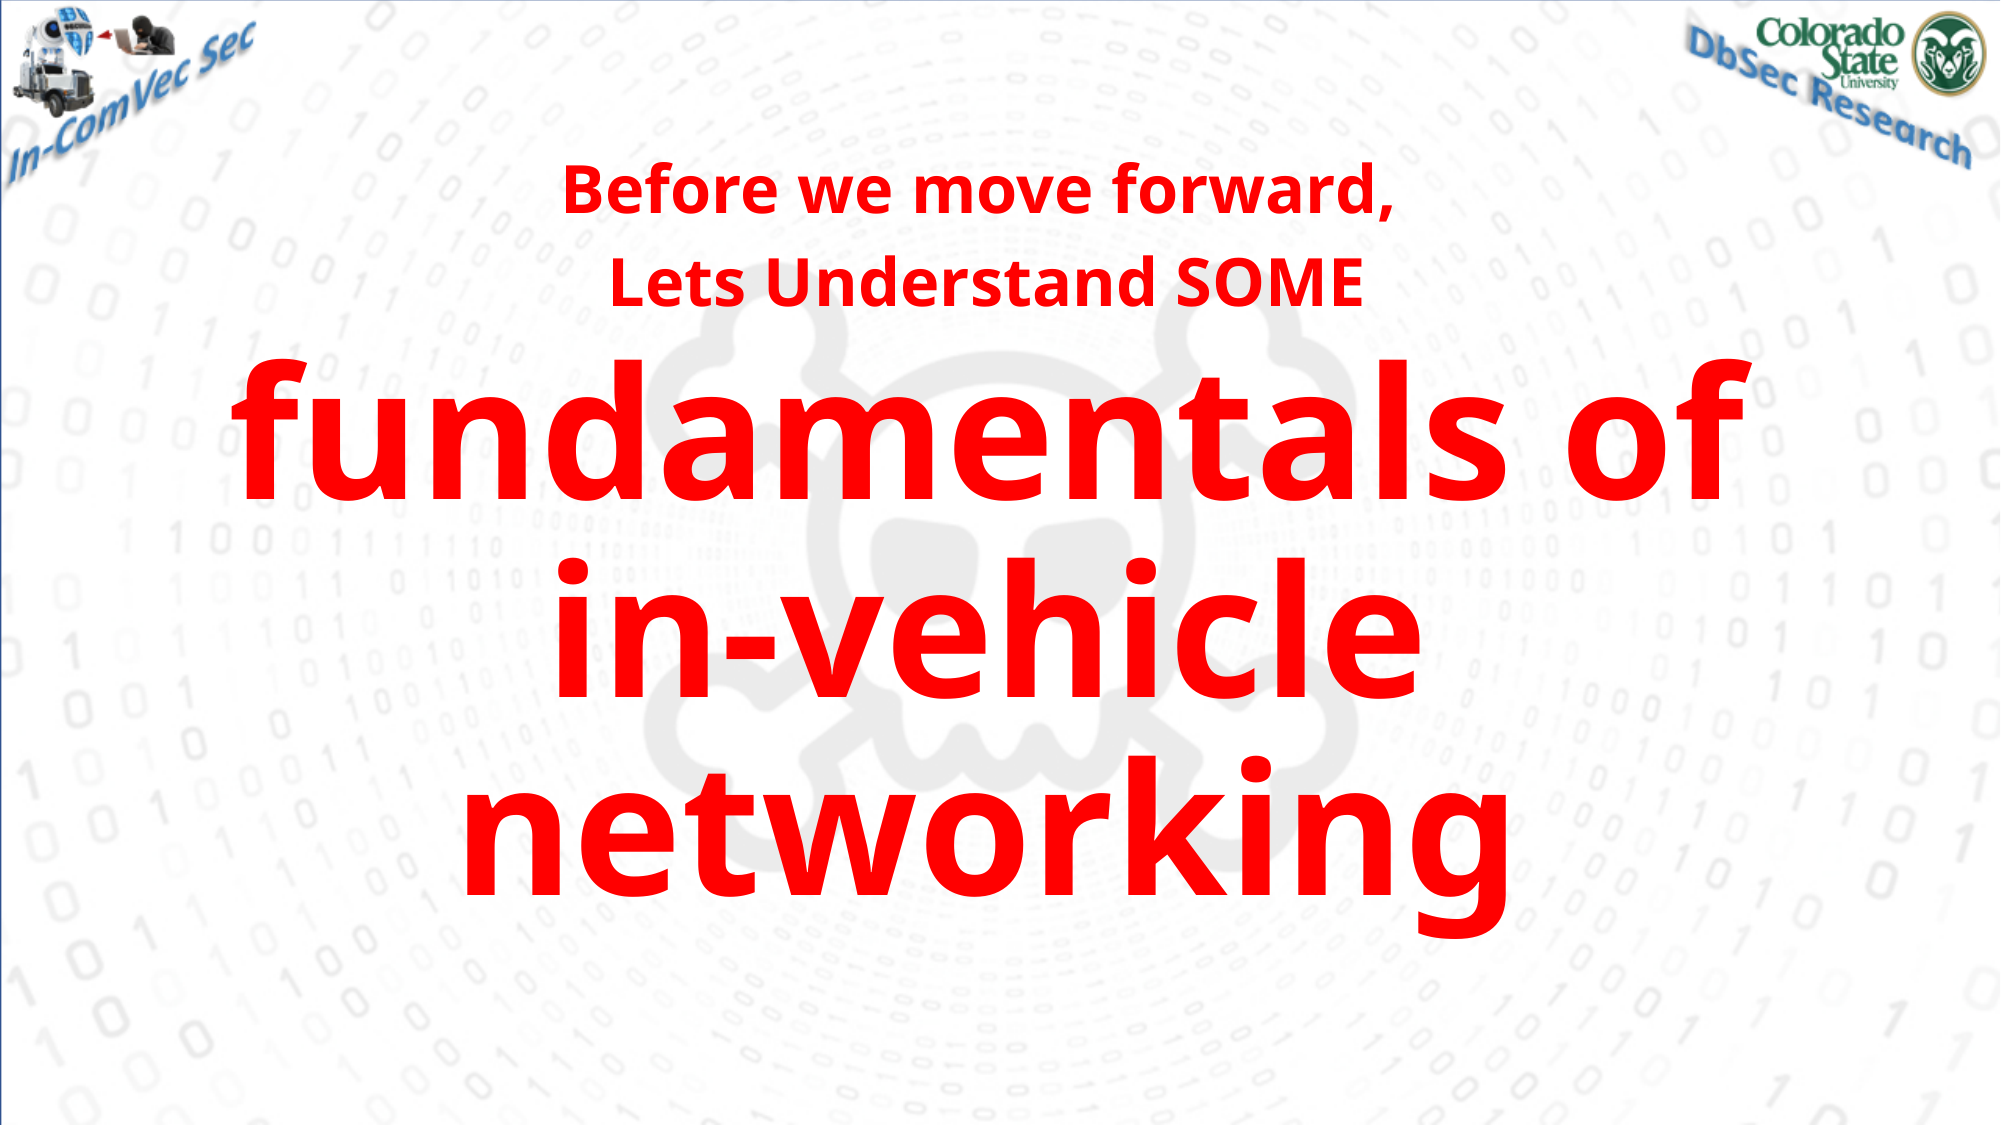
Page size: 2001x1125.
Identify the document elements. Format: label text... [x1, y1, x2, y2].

list Before we move forward, Lets Understand SOME fundamentals of in-vehicle networking [124, 148, 1850, 930]
picture [0, 0, 2001, 1125]
